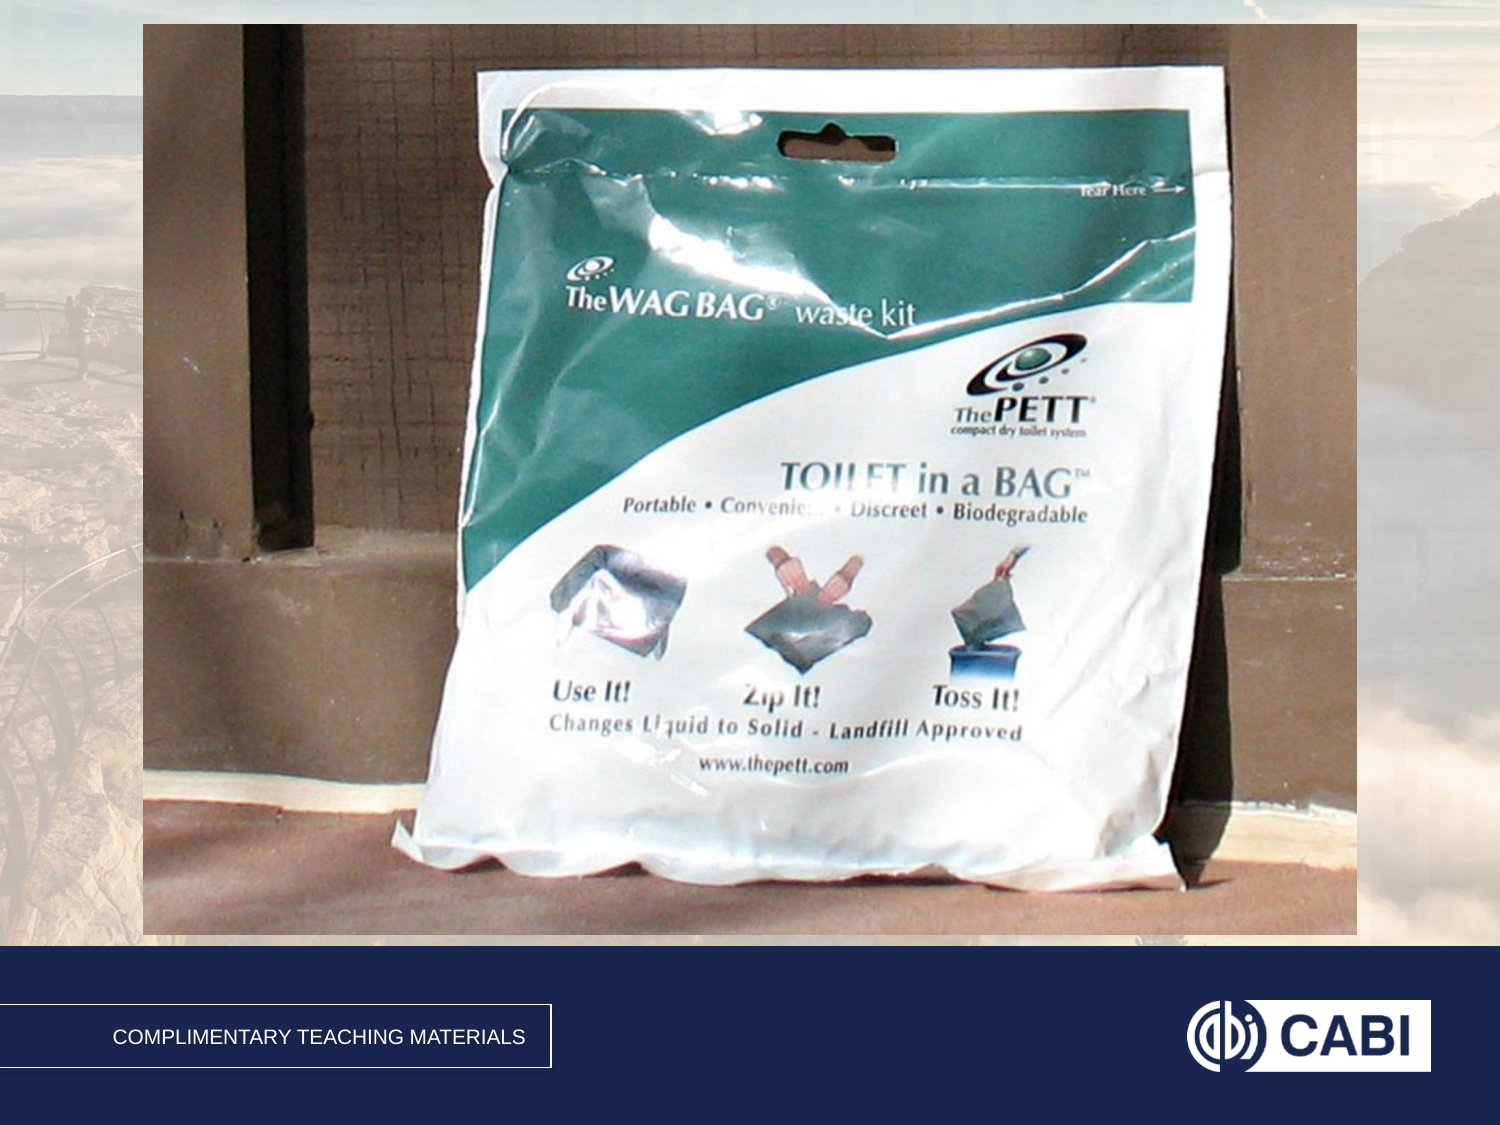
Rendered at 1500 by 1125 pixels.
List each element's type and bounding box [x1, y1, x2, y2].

picture [1187, 1000, 1431, 1072]
picture [143, 24, 1357, 935]
